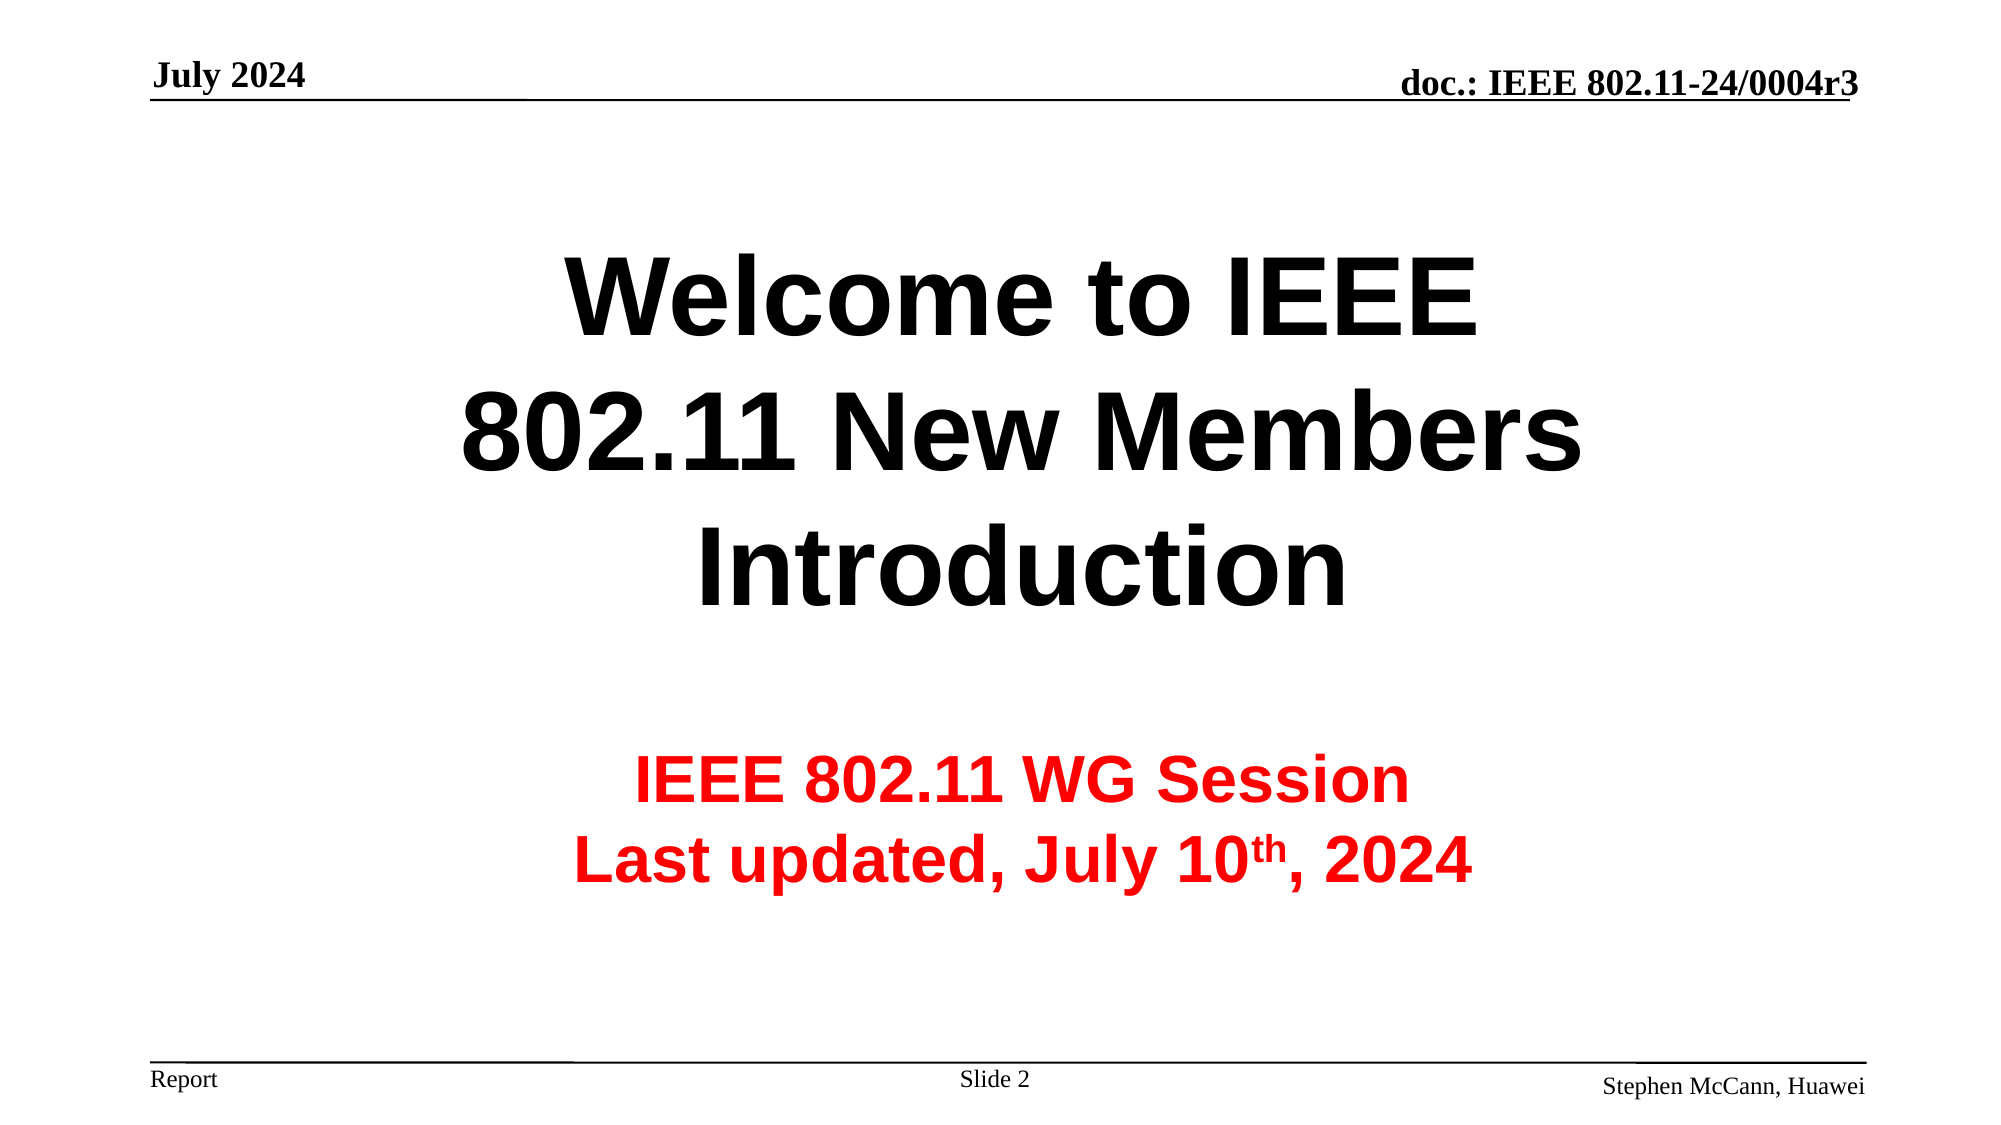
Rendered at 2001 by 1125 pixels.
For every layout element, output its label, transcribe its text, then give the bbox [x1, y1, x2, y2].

text_box Welcome to IEEE 802.11 New Members Introduction [385, 261, 1661, 590]
text_box Stephen McCann, Huawei [1295, 1062, 1881, 1103]
text_box July 2024 [137, 42, 548, 88]
text_box Slide 2 [940, 1062, 1050, 1122]
text_box IEEE 802.11 WG Session Last updated, July 10th, 2024 [442, 728, 1604, 929]
